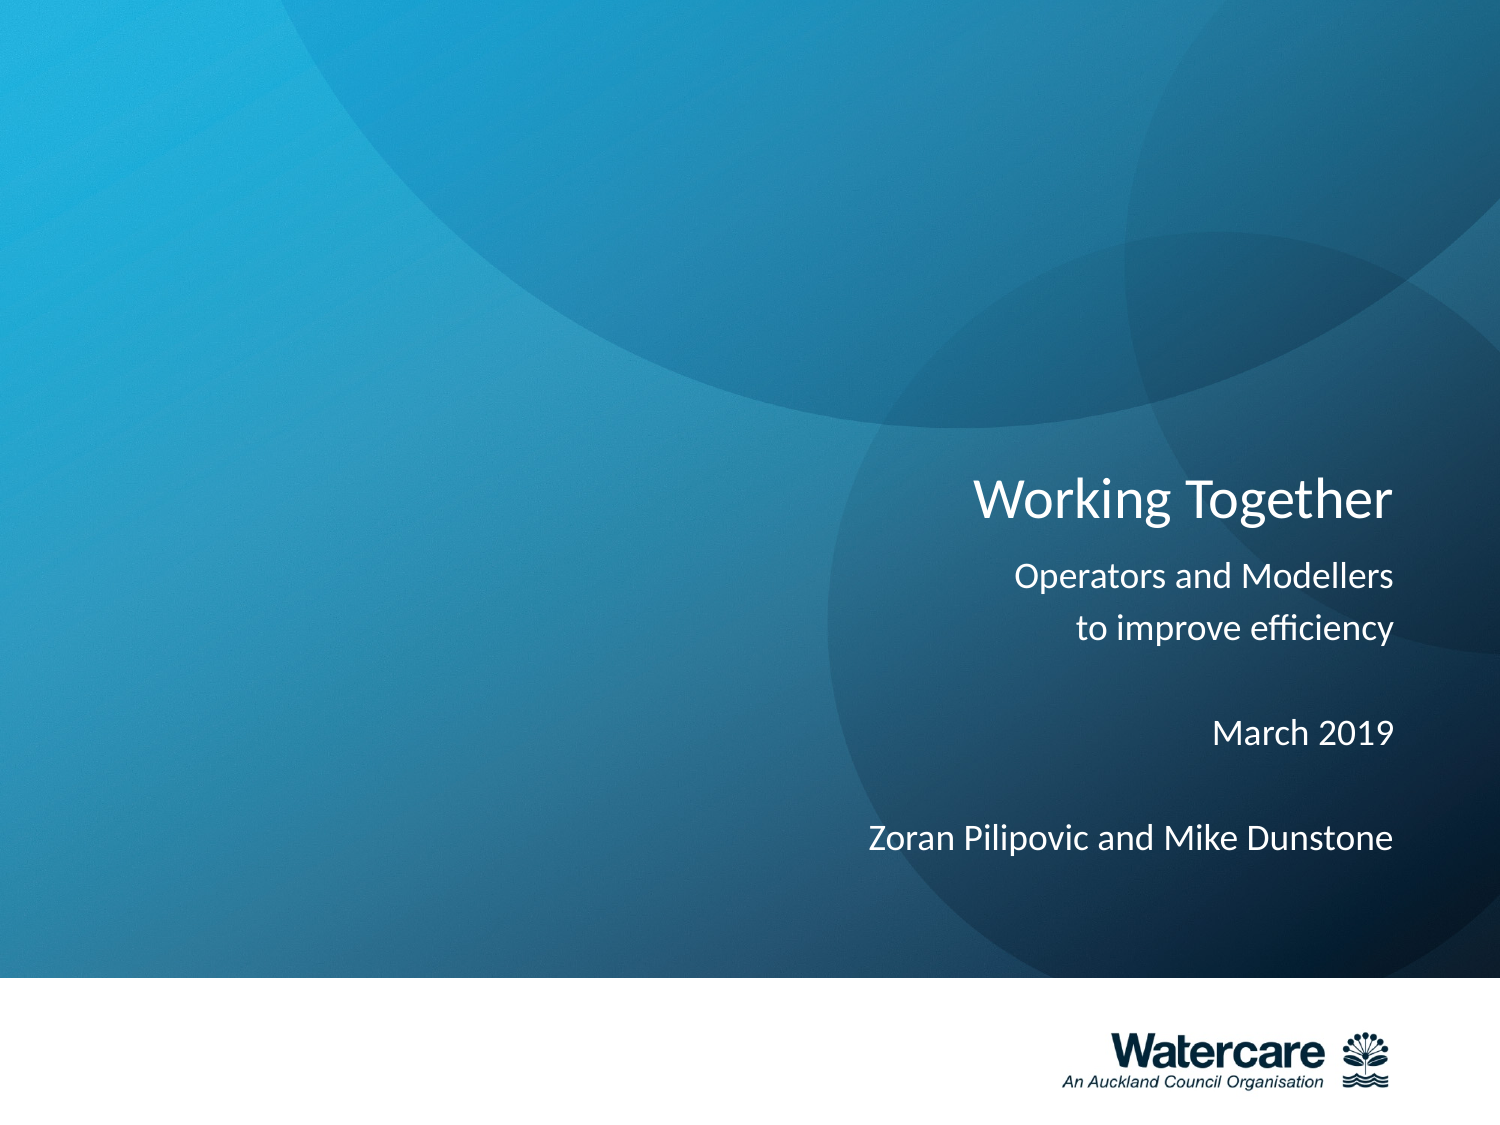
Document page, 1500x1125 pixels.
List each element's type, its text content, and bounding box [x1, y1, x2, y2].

list Operators and Modellers to improve efficiency March 2019 Zoran Pilipovic and Mike Dunstone [693, 550, 1395, 700]
picture [1050, 1021, 1400, 1103]
title Working Together [693, 342, 1395, 530]
picture [0, 0, 1500, 978]
